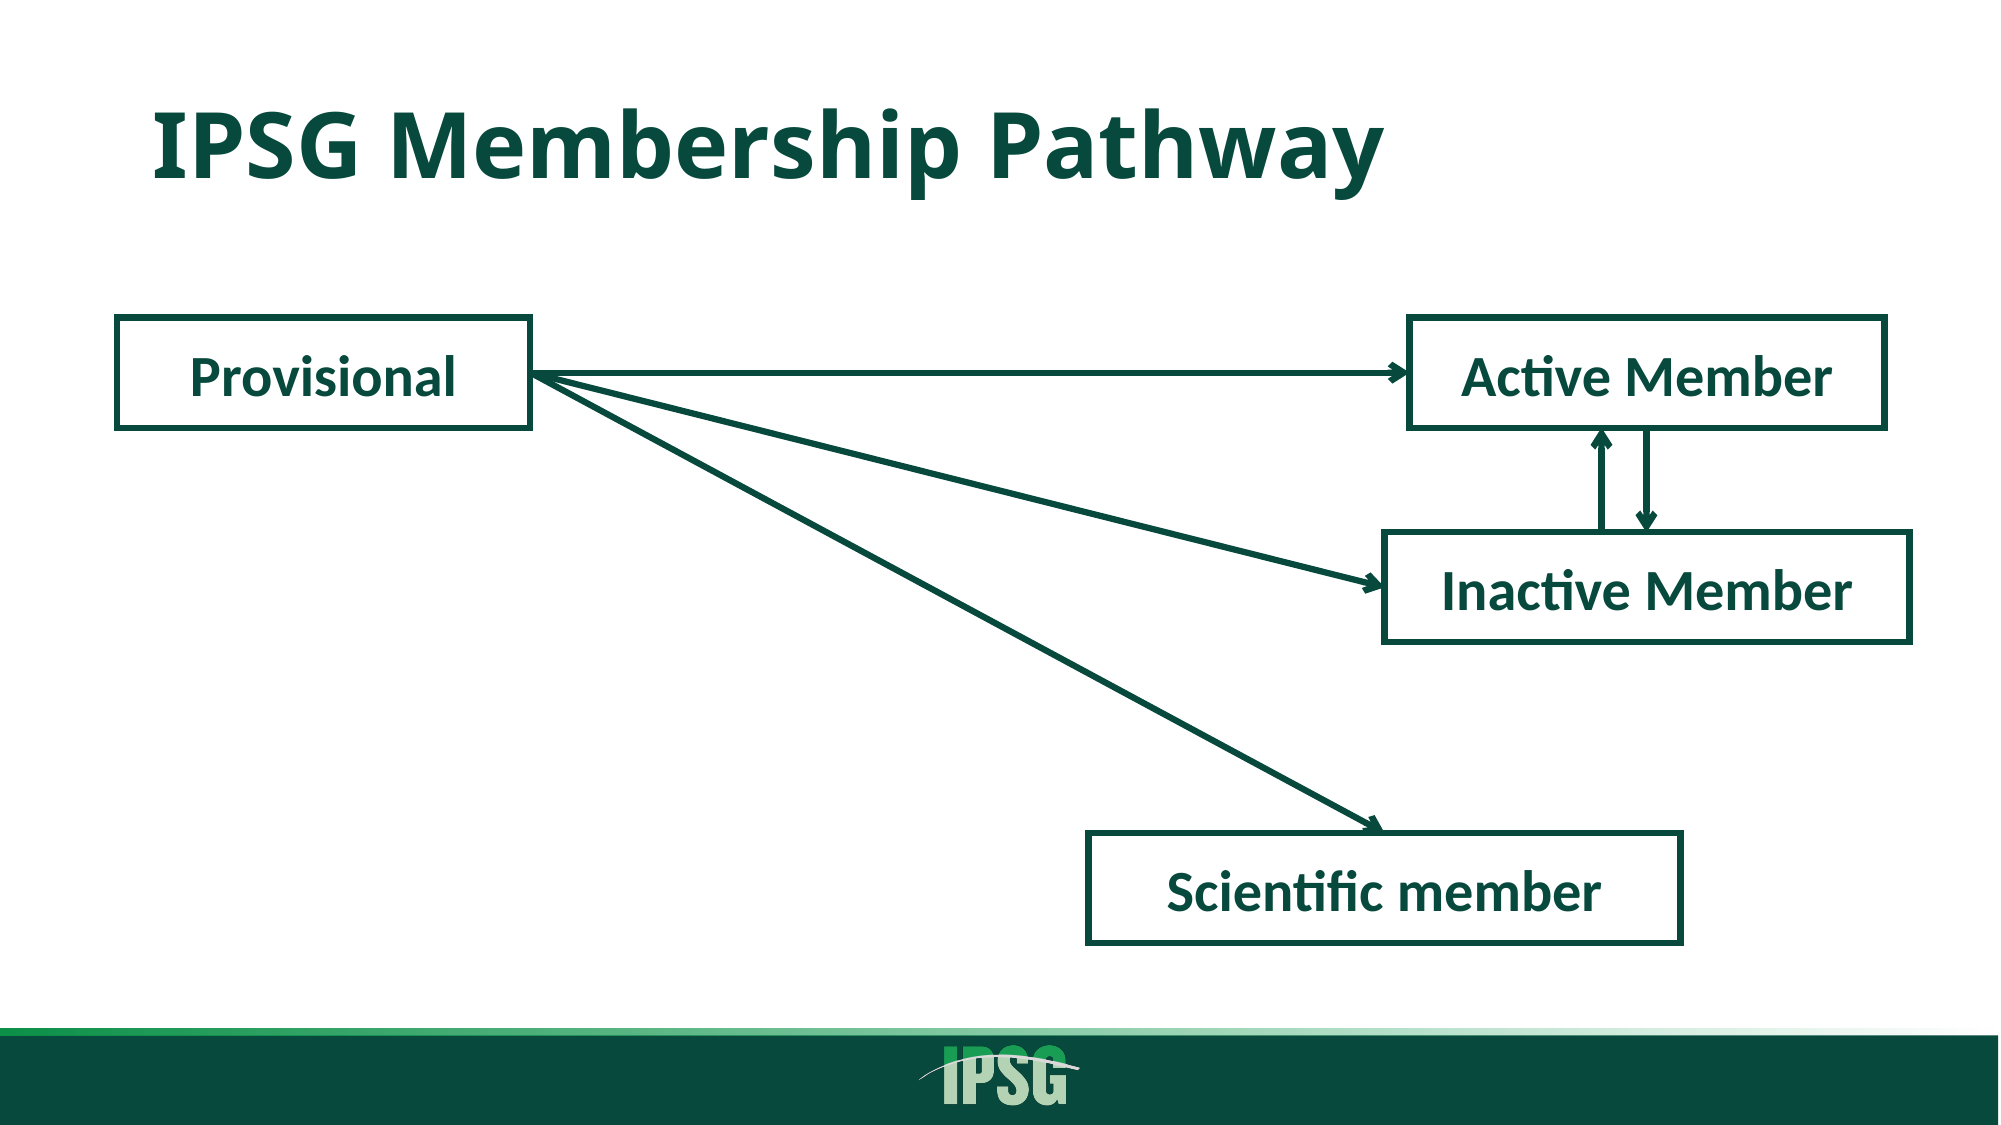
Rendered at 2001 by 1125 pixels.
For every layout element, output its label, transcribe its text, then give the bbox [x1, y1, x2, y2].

text_box Provisional [116, 317, 531, 428]
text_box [530, 372, 1385, 833]
text_box Scientific member [1088, 832, 1681, 944]
title IPSG Membership Pathway [137, 59, 1863, 239]
text_box Active Member [1409, 317, 1885, 428]
picture [911, 1042, 1087, 1108]
text_box Inactive Member [1385, 532, 1910, 643]
